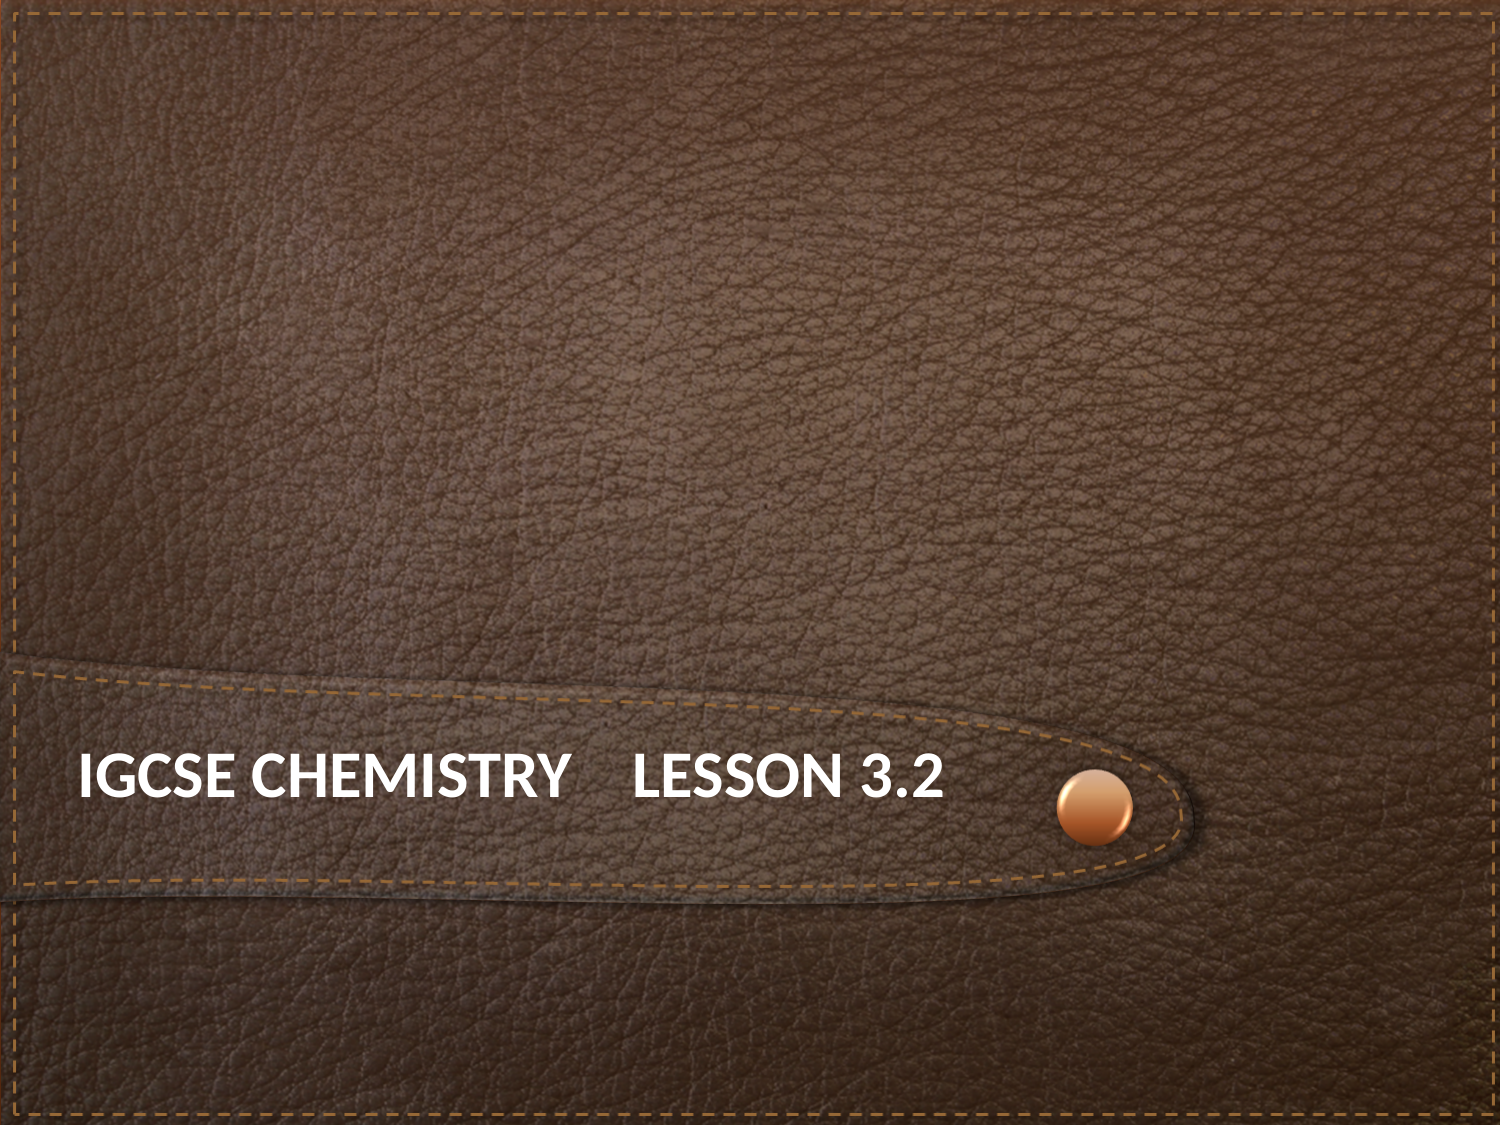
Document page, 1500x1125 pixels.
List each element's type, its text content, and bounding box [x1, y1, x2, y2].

title Igcse chemistry lesson 3.2 [62, 722, 988, 947]
picture [0, 0, 1500, 1125]
